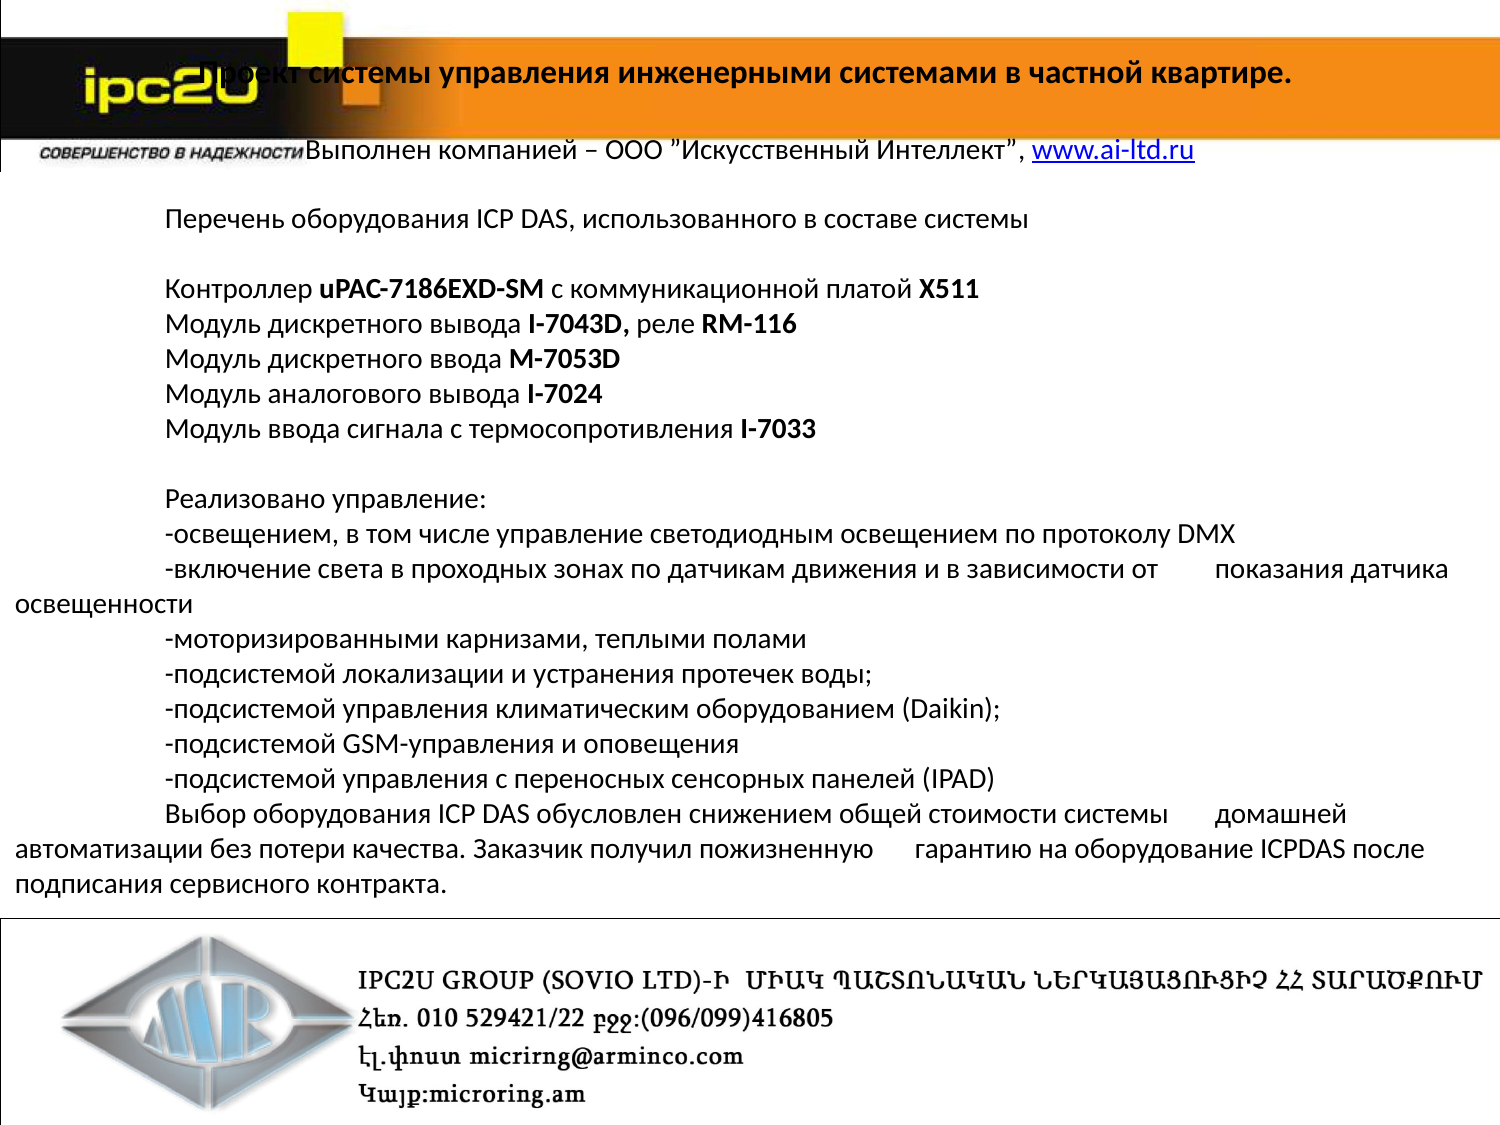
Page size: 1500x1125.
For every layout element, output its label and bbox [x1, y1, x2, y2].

text_box [0, 0, 1500, 1125]
